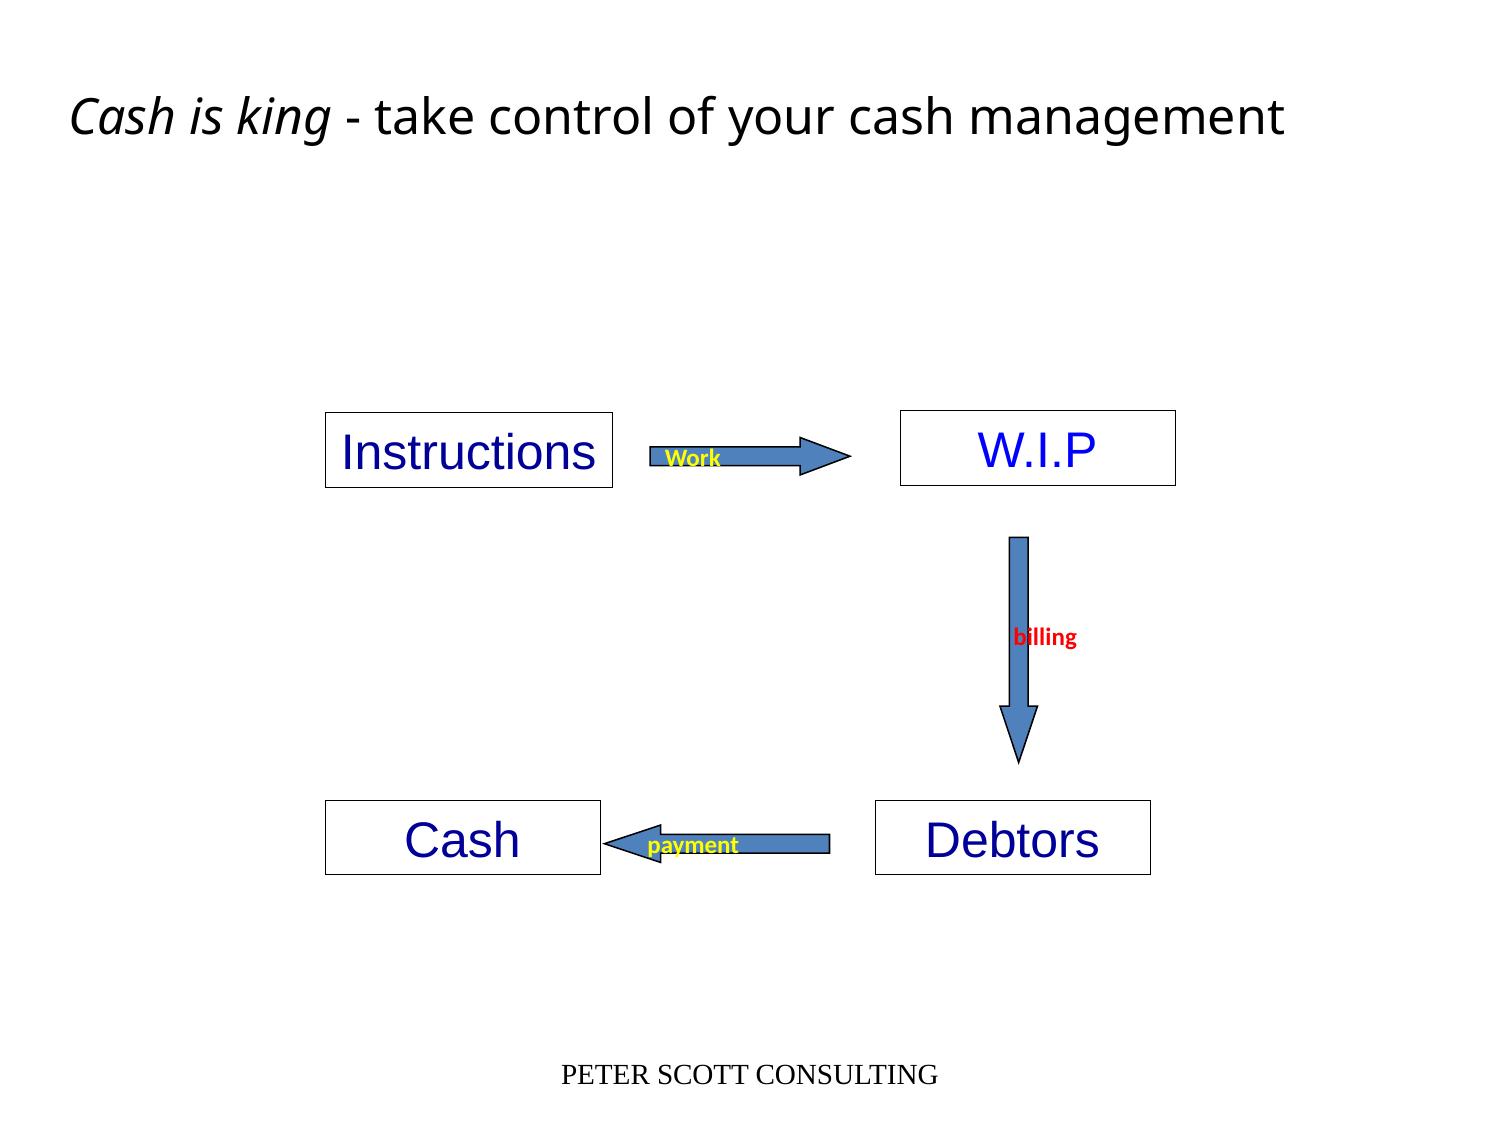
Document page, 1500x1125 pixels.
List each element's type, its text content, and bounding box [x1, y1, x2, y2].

text_box W.I.P [900, 410, 1175, 486]
text_box Debtors [875, 799, 1150, 875]
text_box Work [650, 437, 851, 475]
text_box Instructions [324, 412, 613, 488]
text_box payment [604, 825, 830, 863]
title Cash is king - take control of your cash management [53, 45, 1425, 185]
footer PETER SCOTT CONSULTING [512, 1042, 988, 1103]
text_box [529, 1037, 1005, 1101]
text_box billing [999, 537, 1038, 763]
text_box Cash [324, 799, 600, 875]
